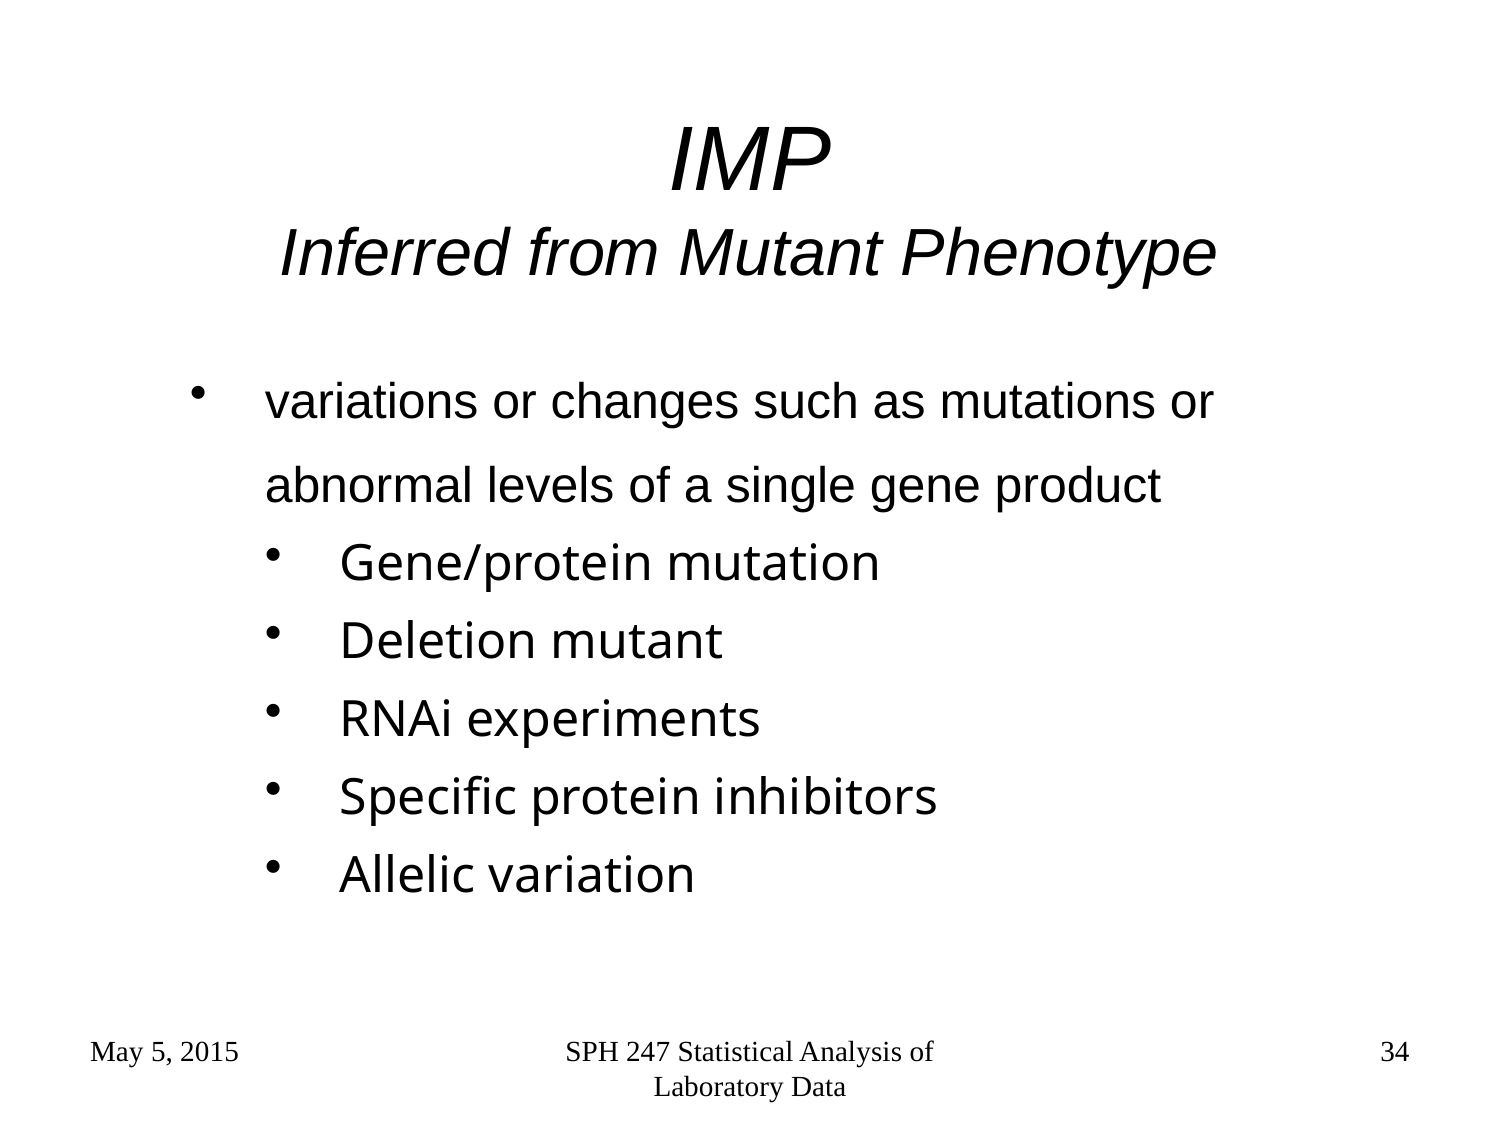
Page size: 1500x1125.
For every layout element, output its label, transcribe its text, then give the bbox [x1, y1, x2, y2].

title IMP Inferred from Mutant Phenotype [0, 99, 1500, 288]
text_box variations or changes such as mutations or abnormal levels of a single gene product Gene/protein mutation Deletion mutant RNAi experiments Specific protein inhibitors Allelic variation [99, 337, 1325, 910]
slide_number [74, 1024, 426, 1103]
slide_number 34 [1074, 1024, 1426, 1103]
footer SPH 247 Statistical Analysis of Laboratory Data [512, 1024, 988, 1103]
